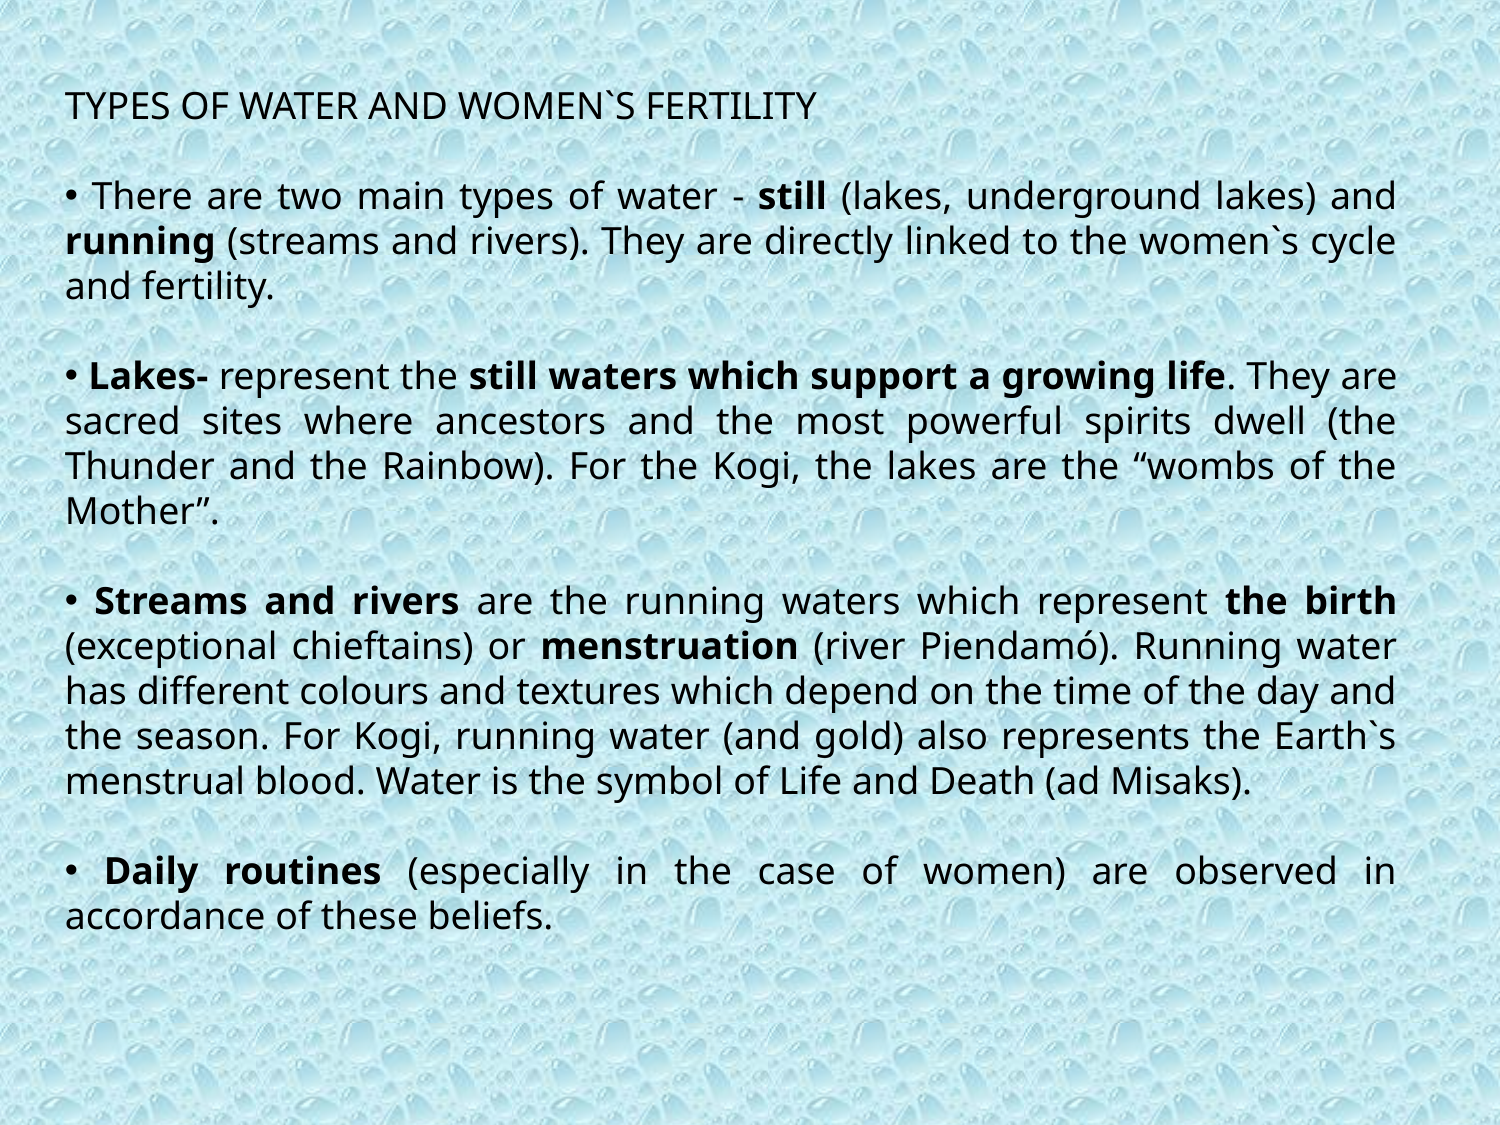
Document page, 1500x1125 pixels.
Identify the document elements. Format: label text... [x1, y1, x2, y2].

text_box TYPES OF WATER AND WOMEN`S FERTILITY There are two main types of water - still (lakes, underground lakes) and running (streams and rivers). They are directly linked to the women`s cycle and fertility. Lakes- represent the still waters which support a growing life. They are sacred sites where ancestors and the most powerful spirits dwell (the Thunder and the Rainbow). For the Kogi, the lakes are the “wombs of the Mother”. Streams and rivers are the running waters which represent the birth (exceptional chieftains) or menstruation (river Piendamó). Running water has different colours and textures which depend on the time of the day and the season. For Kogi, running water (and gold) also represents the Earth`s menstrual blood. Water is the symbol of Life and Death (ad Misaks). Daily routines (especially in the case of women) are observed in accordance of these beliefs. [49, 74, 1413, 1035]
